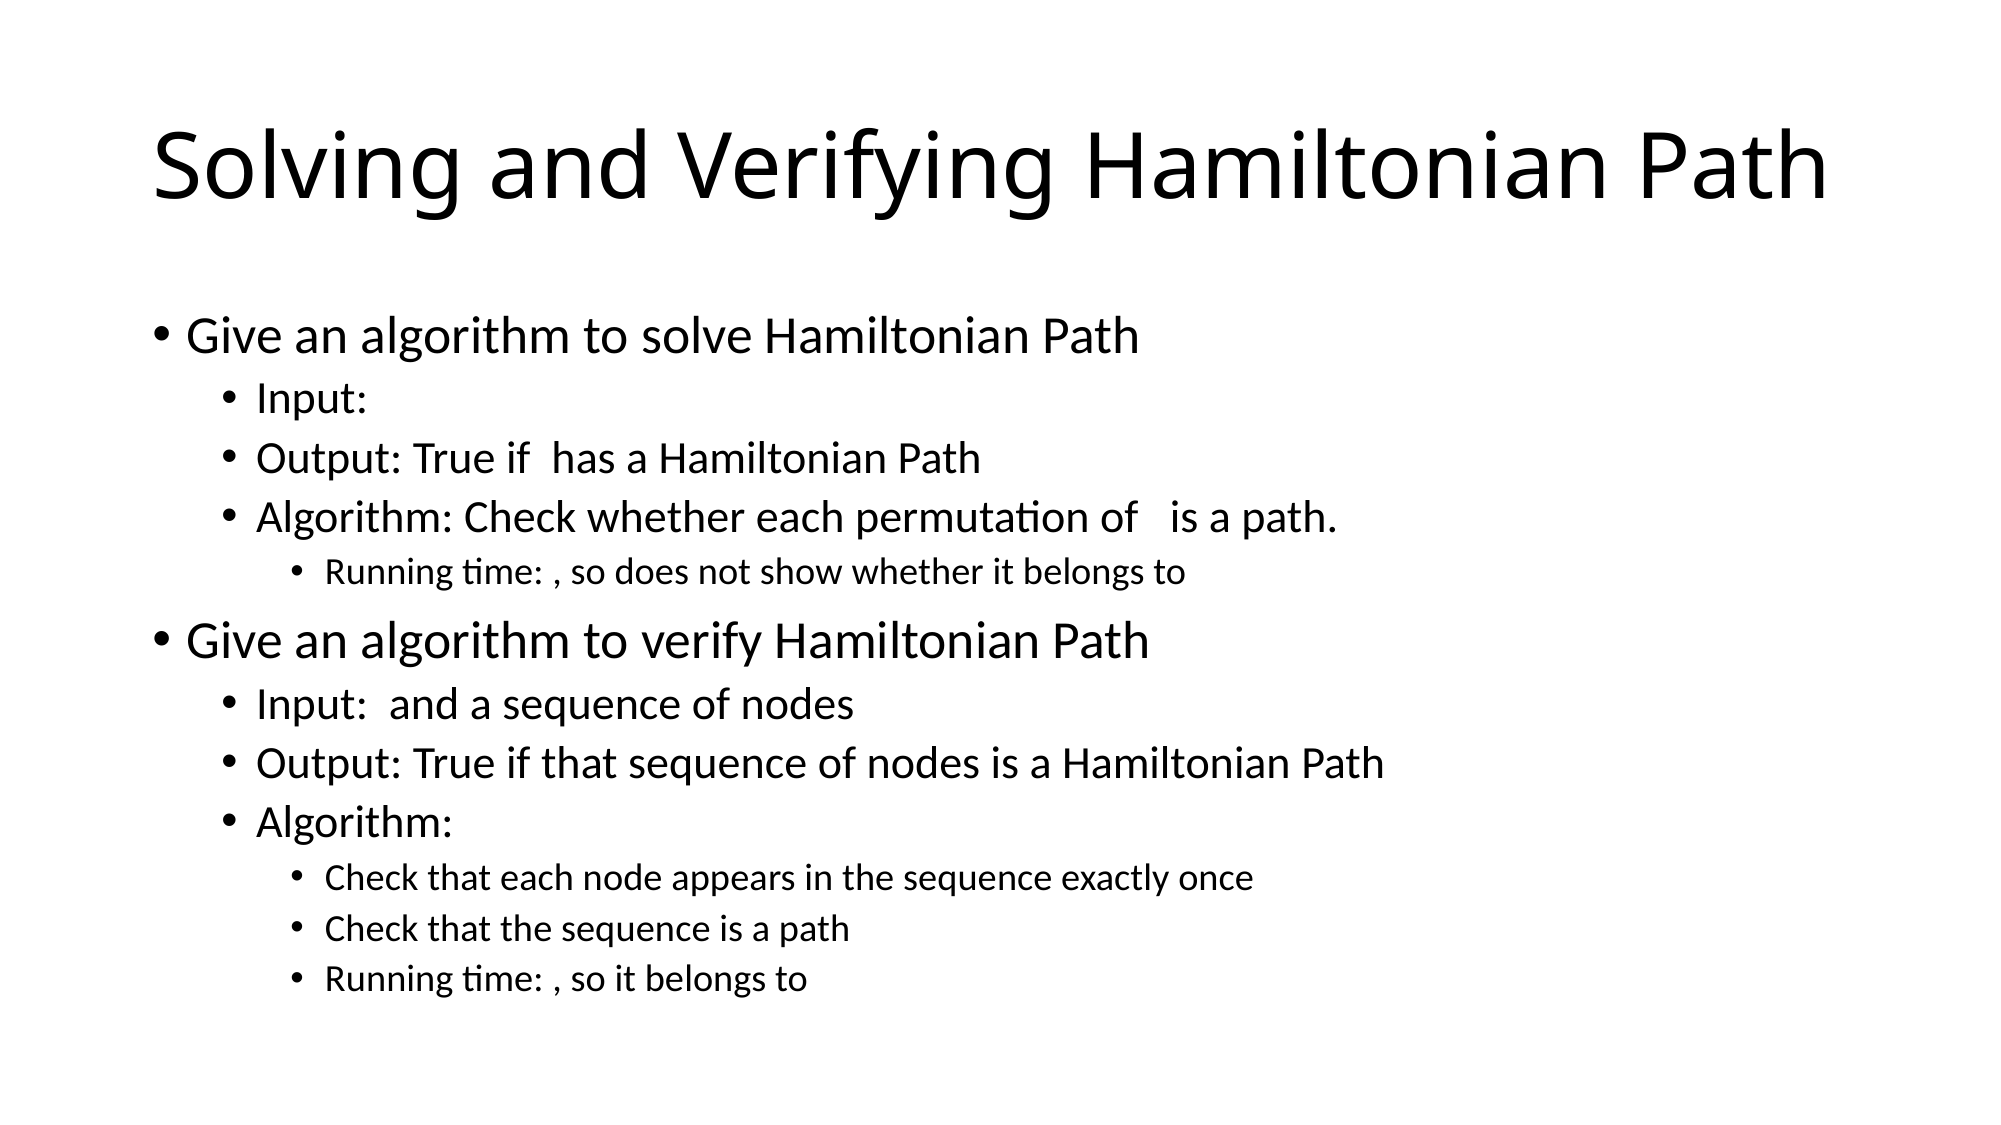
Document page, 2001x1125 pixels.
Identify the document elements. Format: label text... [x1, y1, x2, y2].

title Solving and Verifying Hamiltonian Path [137, 59, 1863, 278]
